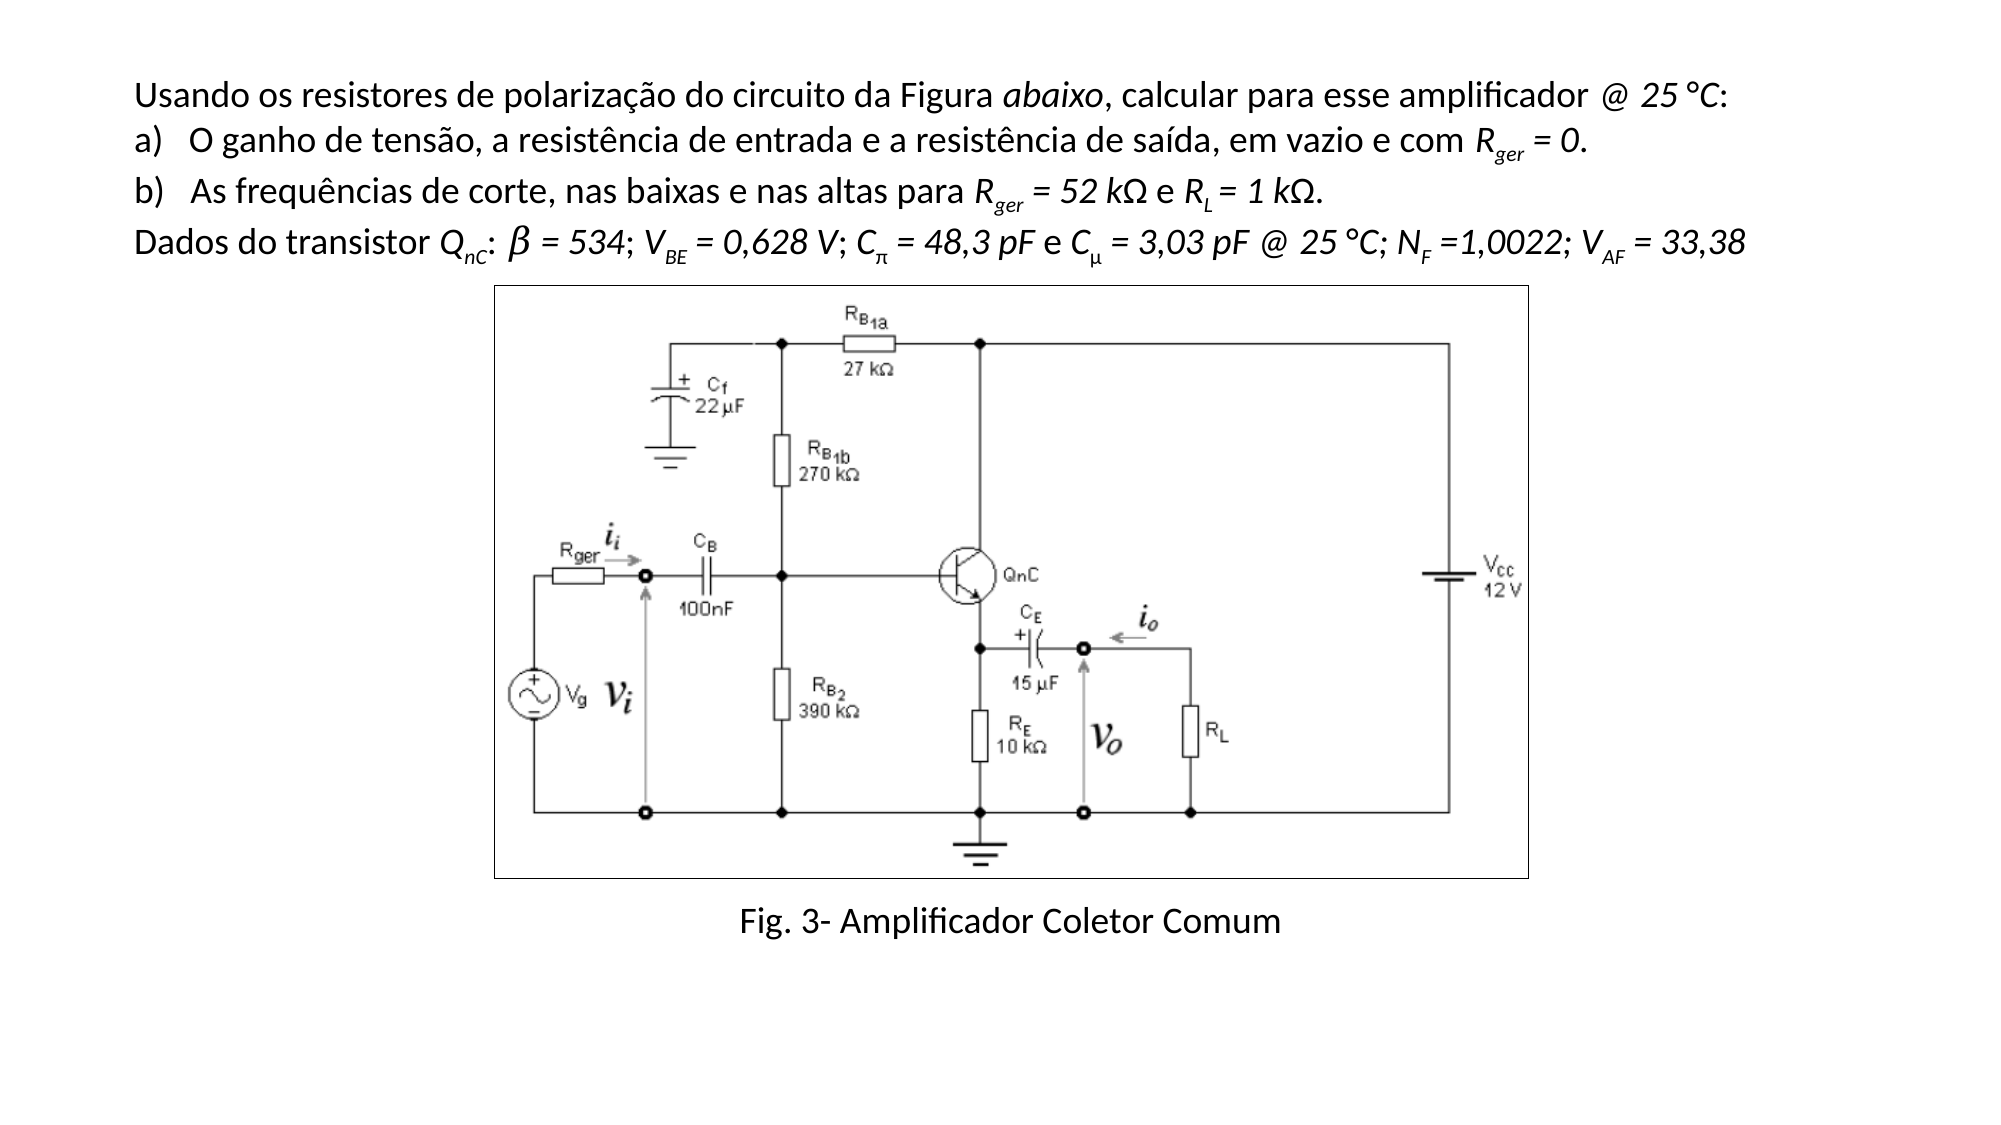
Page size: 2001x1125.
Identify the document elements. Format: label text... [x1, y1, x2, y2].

picture [494, 285, 1529, 879]
text_box Fig. 3- Amplificador Coletor Comum [723, 889, 1299, 949]
text_box Usando os resistores de polarização do circuito da Figura abaixo, calcular para esse amplificador @ 25 °C: a) O ganho de tensão, a resistência de entrada e a resistência de saída, em vazio e com Rger = 0. As frequências de corte, nas baixas e nas altas para Rger = 52 kΩ e RL = 1 kΩ. Dados do transistor QnC: 𝛽 = 534; VBE = 0,628 V; Cπ = 48,3 pF e Cμ = 3,03 pF @ 25 °C; NF =1,0022; VAF = 33,38 [119, 62, 1822, 276]
